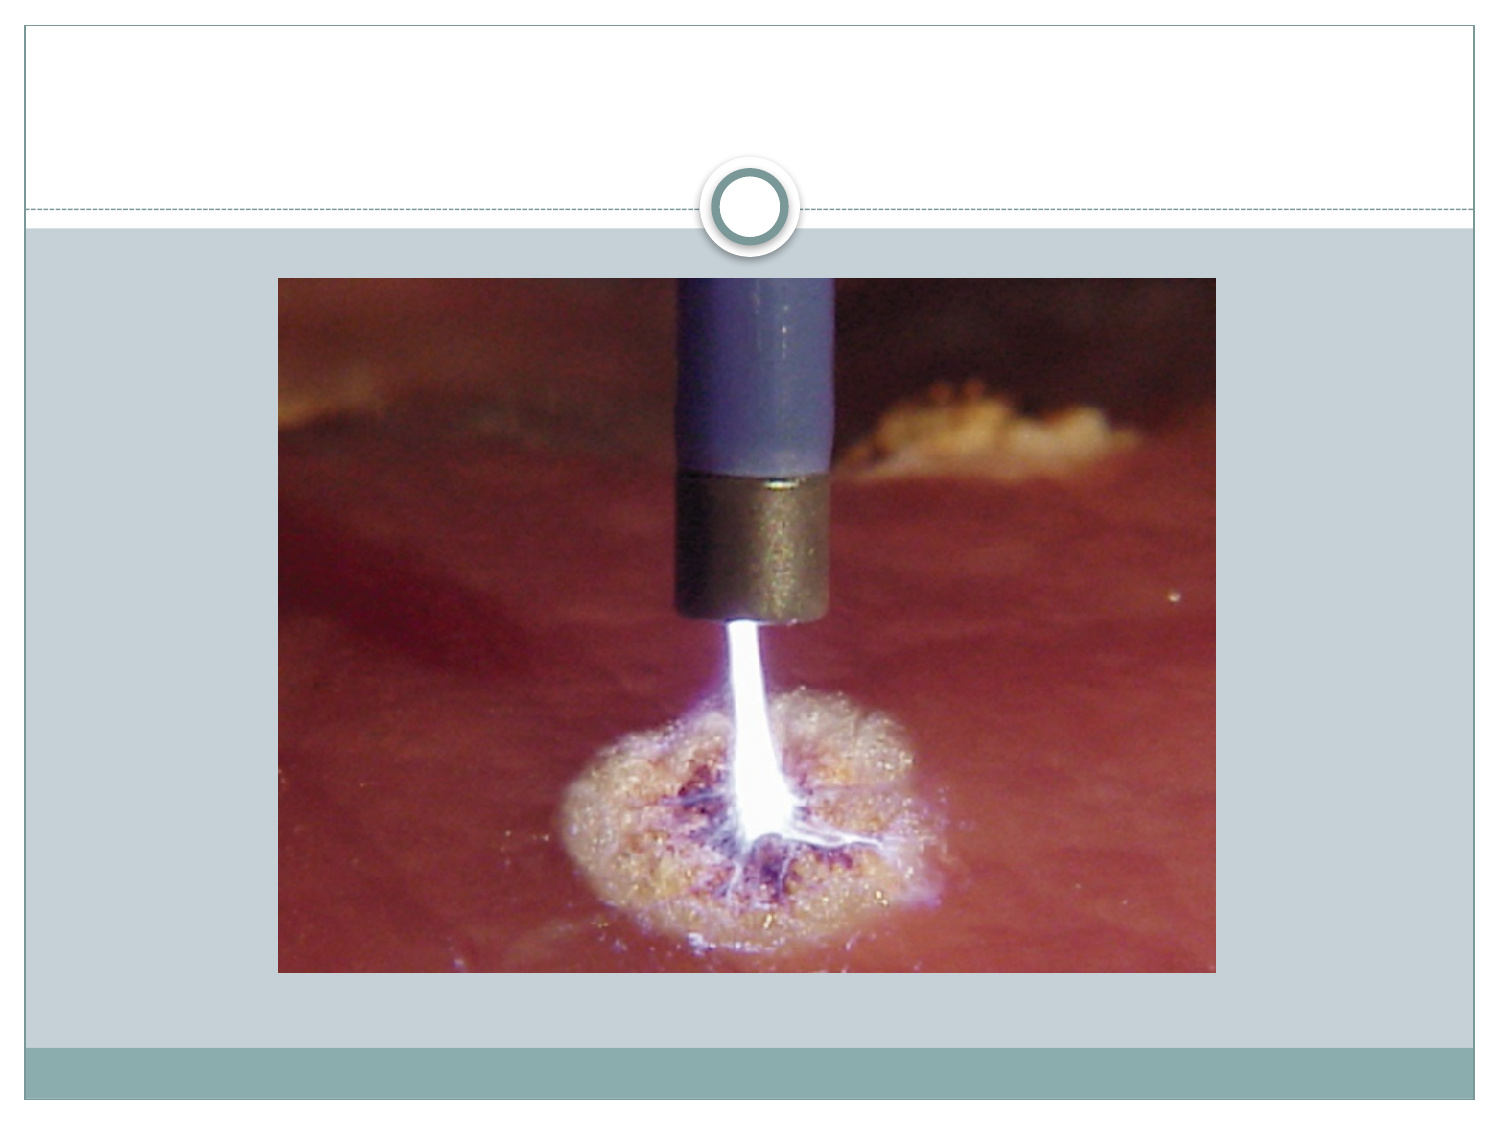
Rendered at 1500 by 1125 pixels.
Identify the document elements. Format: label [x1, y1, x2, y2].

list [278, 278, 1216, 973]
